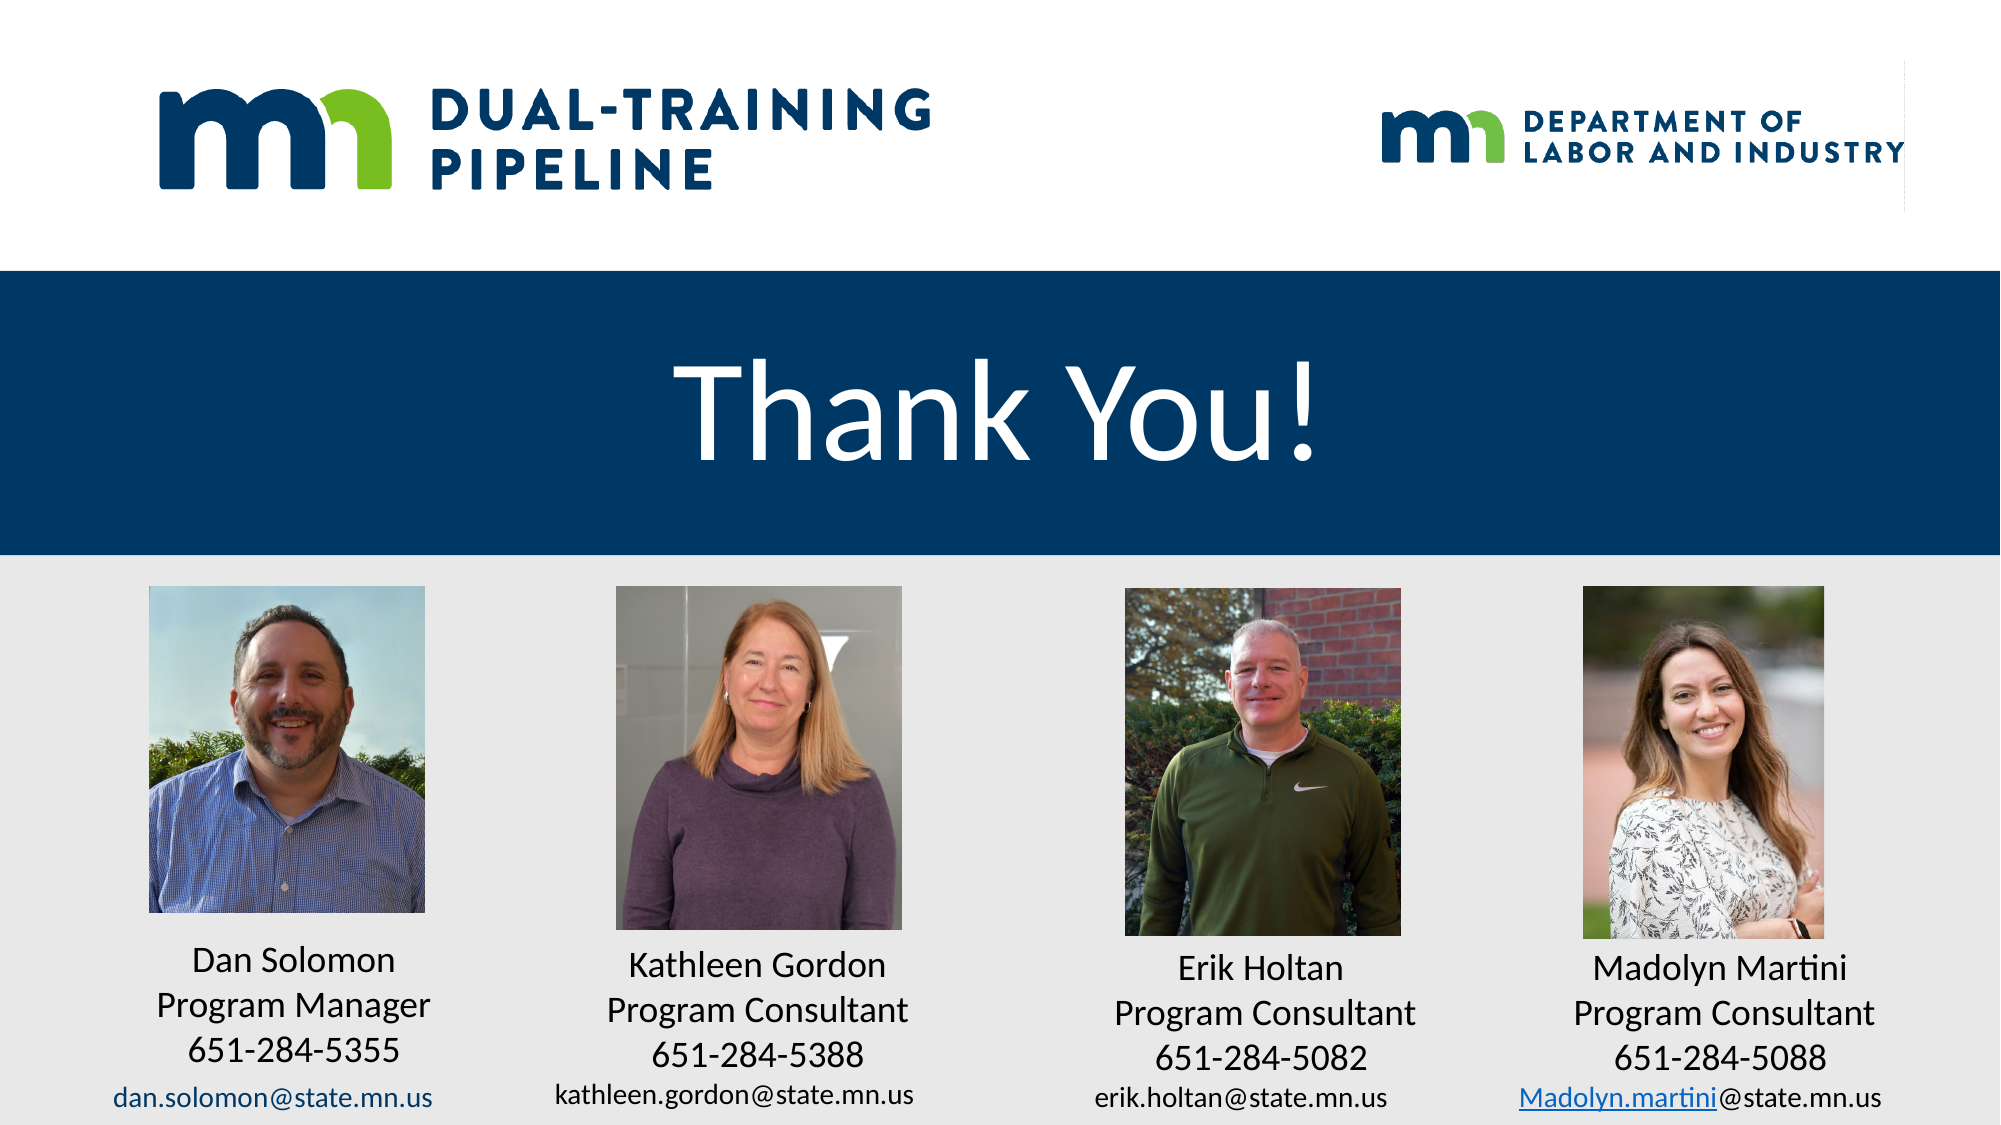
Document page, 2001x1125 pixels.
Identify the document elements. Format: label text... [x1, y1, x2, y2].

picture [1382, 60, 1905, 213]
picture [159, 88, 930, 190]
text_box Madolyn Martini Program Consultant 651-284-5088 Madolyn.martini@state.mn.us [1203, 935, 2000, 1121]
text_box Kathleen Gordon Program Consultant 651-284-5388 kathleen.gordon@state.mn.us [540, 933, 943, 1118]
title Thank You! [0, 270, 2000, 556]
picture [1582, 586, 1825, 939]
picture [1125, 588, 1401, 936]
text_box Dan Solomon Program Manager 651-284-5355 dan.solomon@state.mn.us [38, 928, 516, 1123]
picture [149, 586, 425, 913]
picture [616, 586, 902, 931]
text_box Erik Holtan Program Consultant 651-284-5082 erik.holtan@state.mn.us [1031, 935, 1203, 1121]
